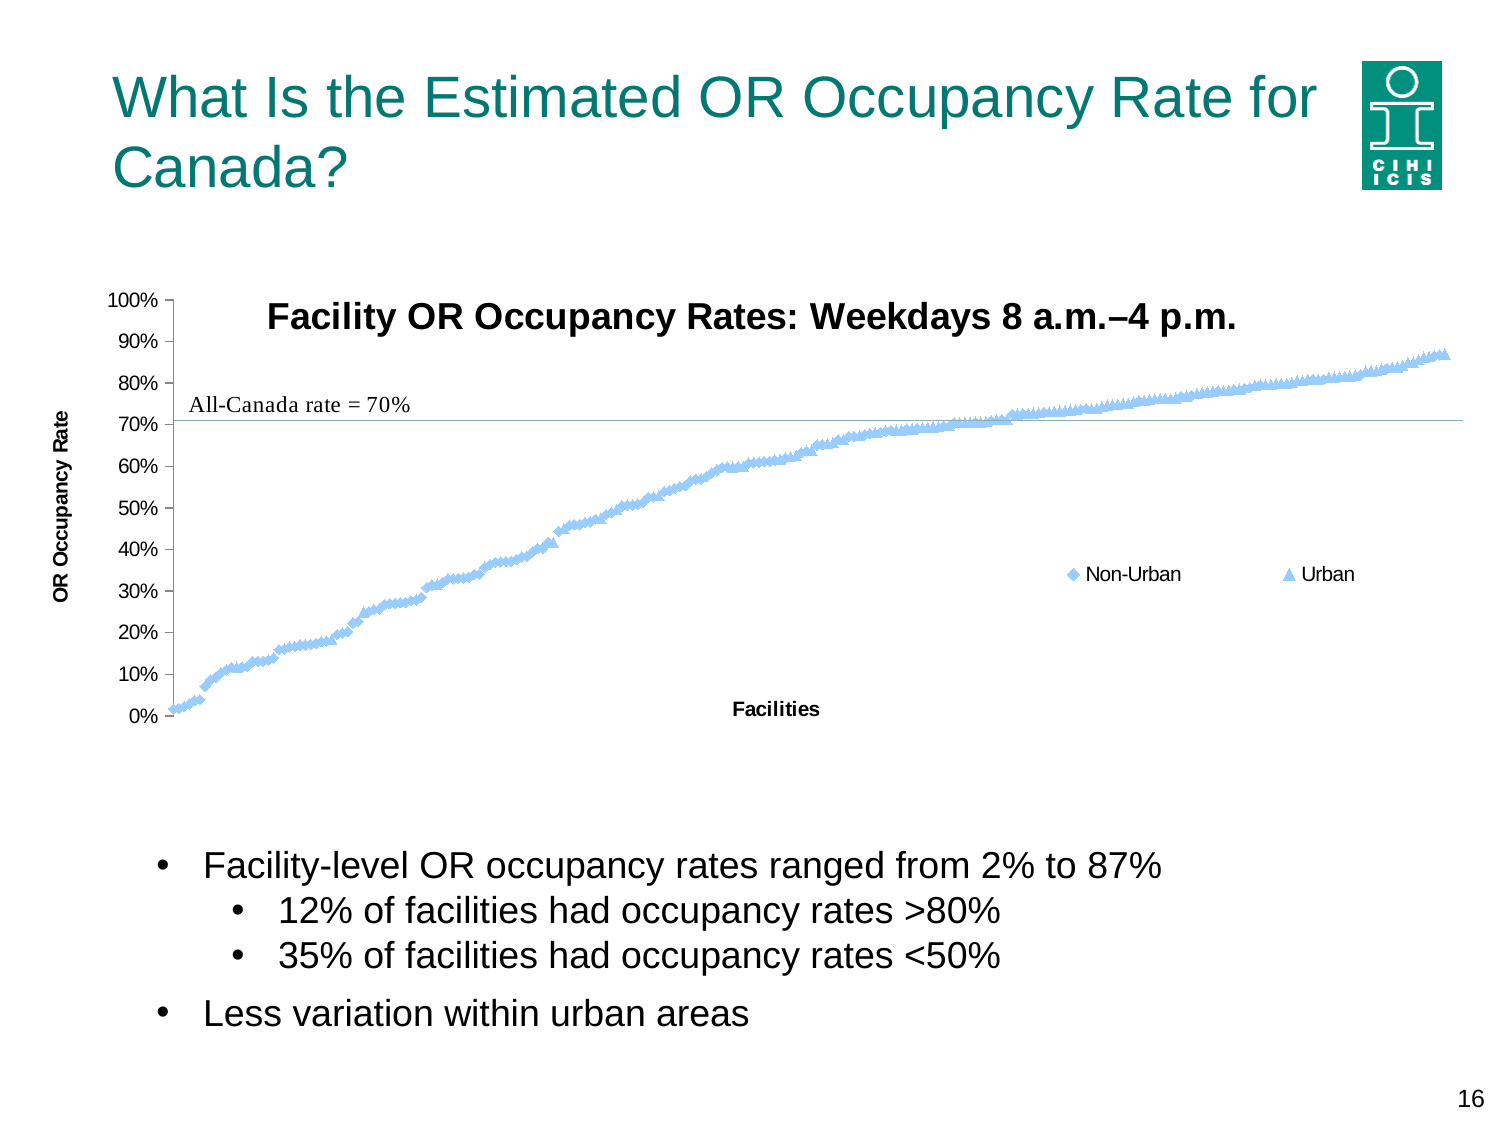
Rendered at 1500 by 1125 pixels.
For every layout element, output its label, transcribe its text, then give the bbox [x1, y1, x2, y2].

chart [40, 266, 1465, 729]
picture [1362, 61, 1442, 190]
text_box Facility-level OR occupancy rates ranged from 2% to 87% 12% of facilities had occupancy rates >80% 35% of facilities had occupancy rates <50% Less variation within urban areas [141, 834, 1178, 1042]
title What Is the Estimated OR Occupancy Rate for Canada? [97, 54, 1350, 205]
slide_number 16 [1337, 1074, 1500, 1125]
